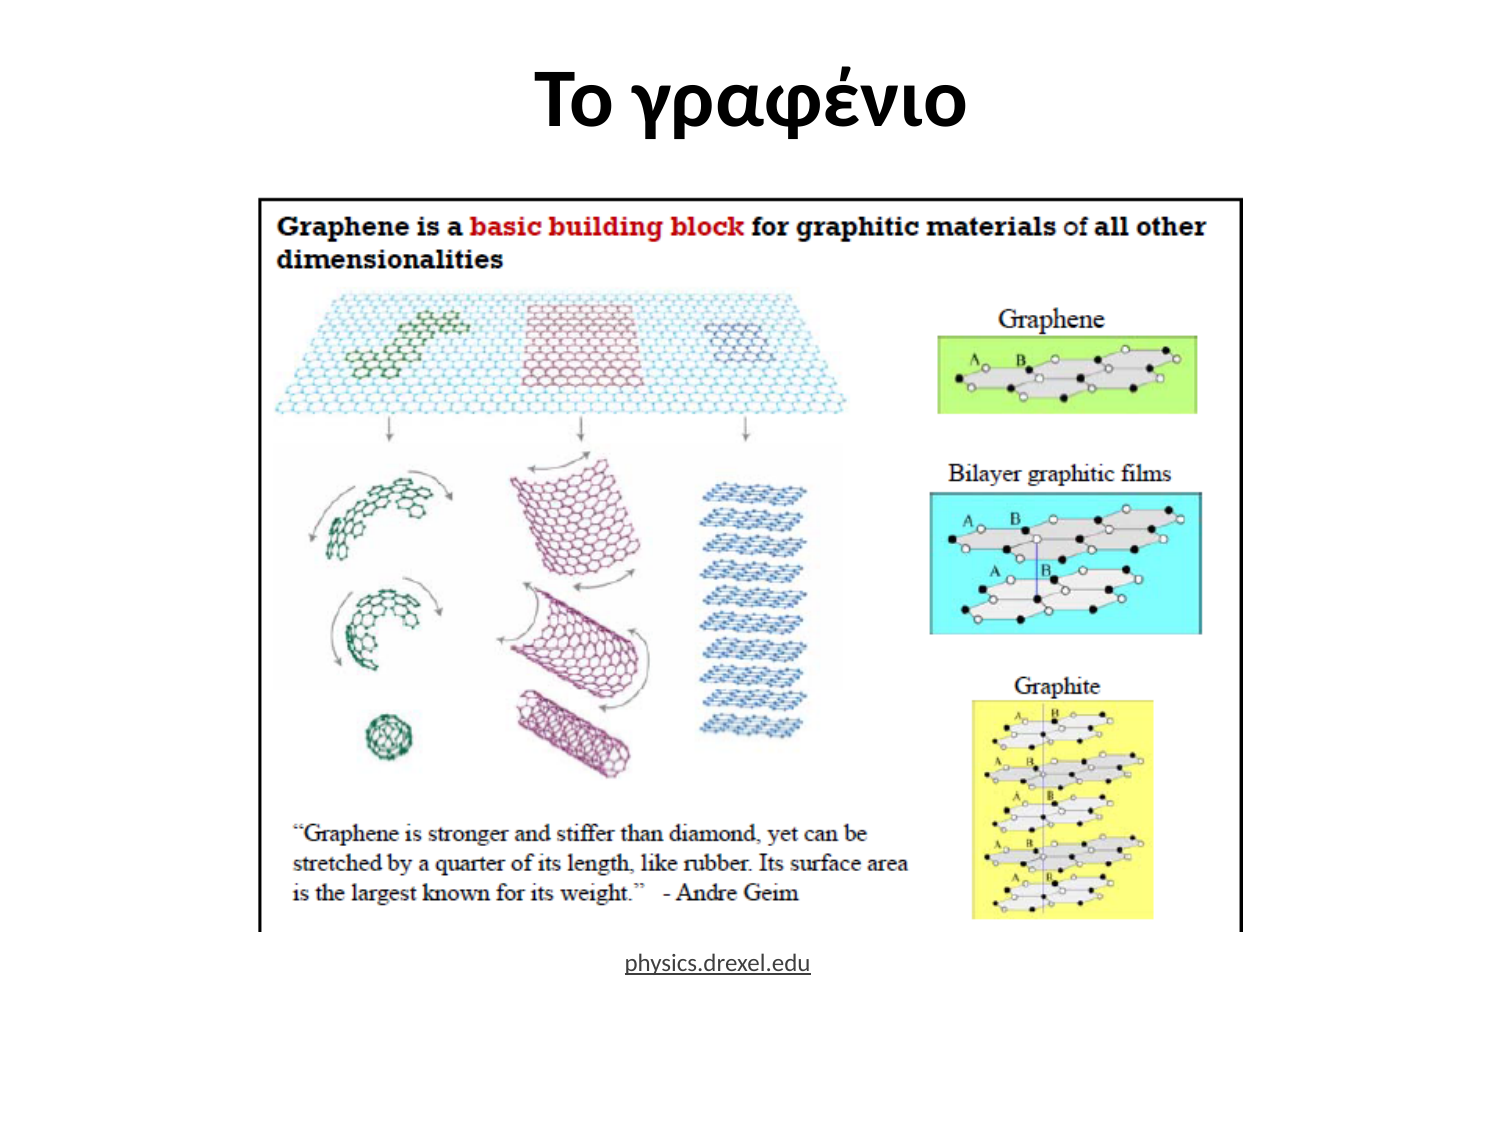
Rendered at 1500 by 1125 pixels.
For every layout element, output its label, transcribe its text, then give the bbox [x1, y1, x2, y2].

picture [257, 192, 1243, 933]
text_box physics.drexel.edu [342, 940, 1093, 985]
title Το γραφένιο [76, 19, 1427, 169]
